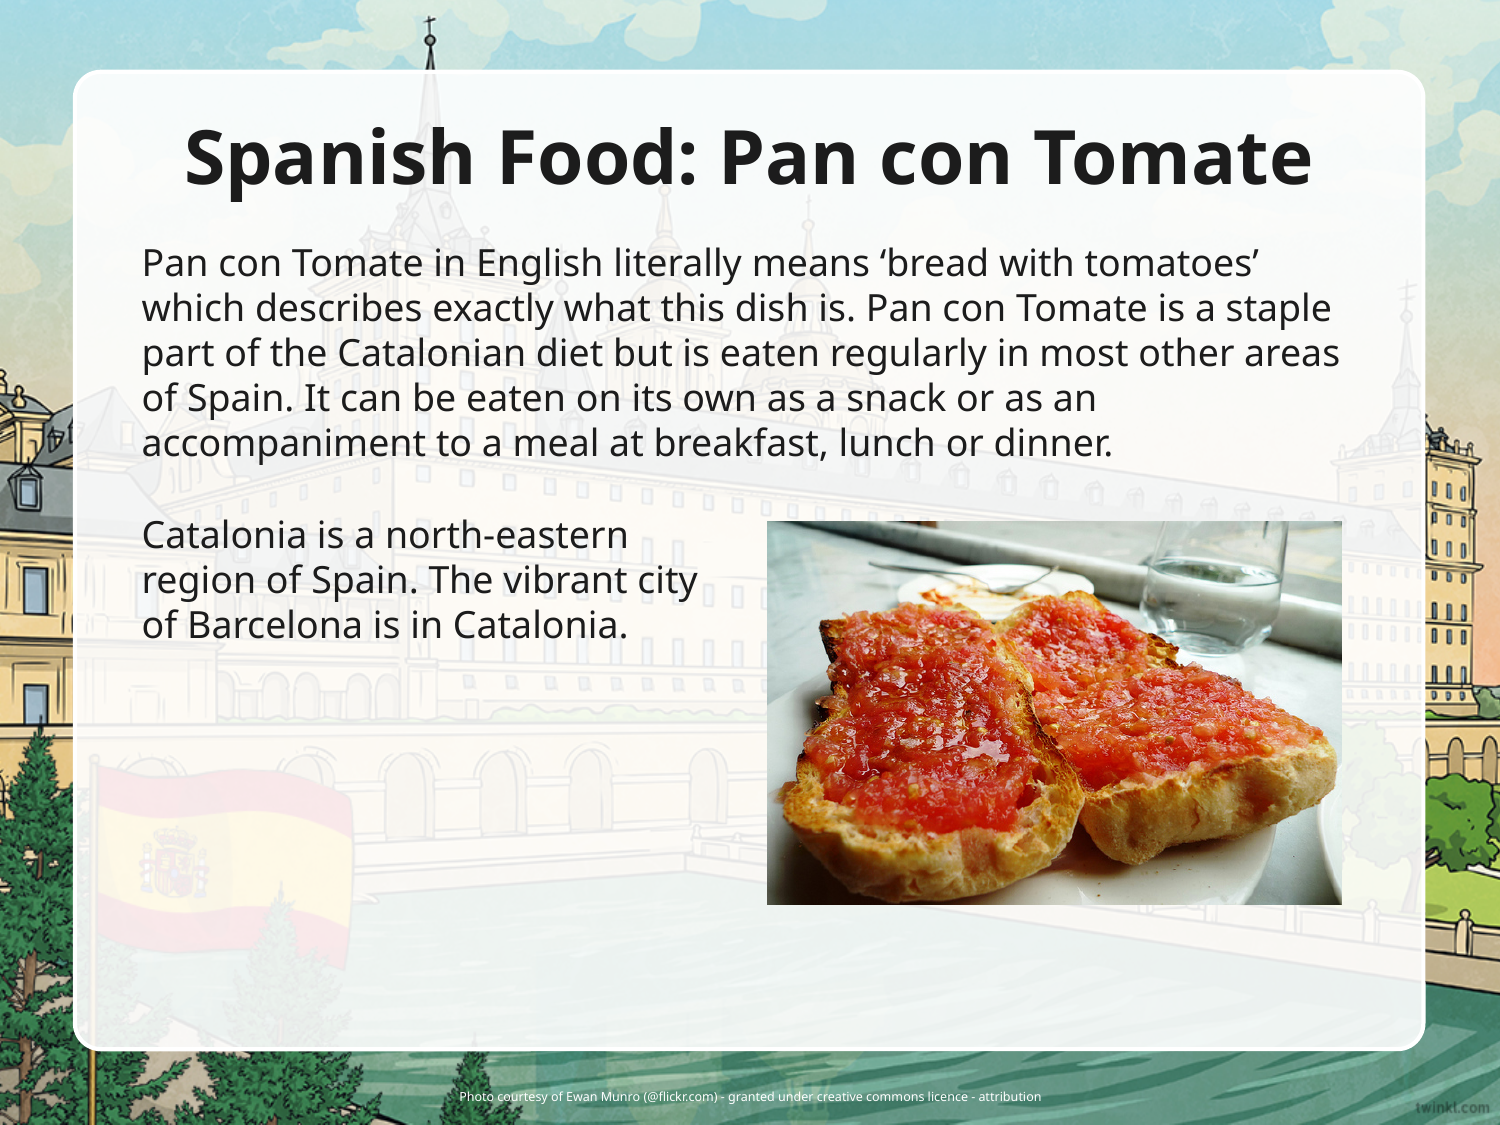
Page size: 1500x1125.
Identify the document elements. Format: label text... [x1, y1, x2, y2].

title Spanish Food: Pan con Tomate [75, 78, 1424, 242]
text_box Photo courtesy of Ewan Munro (@flickr.com) - granted under creative commons licence - attribution [135, 1070, 1365, 1124]
picture [0, 0, 1500, 1125]
text_box Catalonia is a north-eastern region of Spain. The vibrant city of Barcelona is in Catalonia. [123, 493, 751, 665]
text_box Pan con Tomate in English literally means ‘bread with tomatoes’ which describes exactly what this dish is. Pan con Tomate is a staple part of the Catalonian diet but is eaten regularly in most other areas of Spain. It can be eaten on its own as a snack or as an accompaniment to a meal at breakfast, lunch or dinner. [123, 221, 1377, 483]
